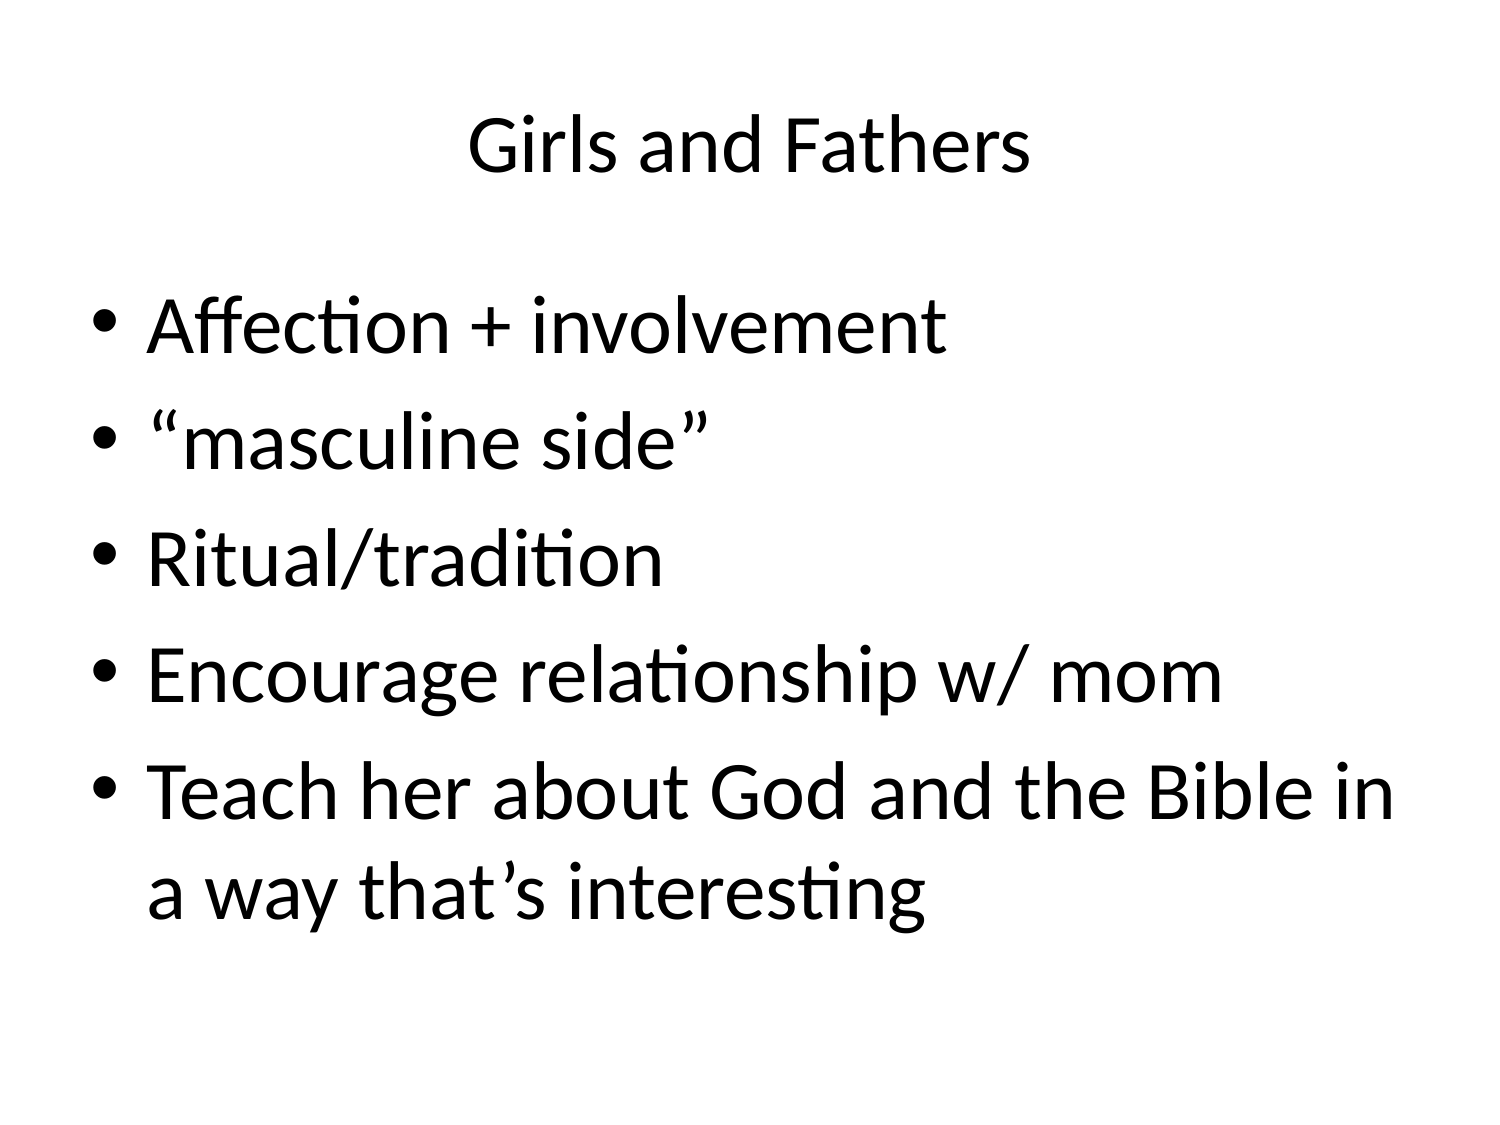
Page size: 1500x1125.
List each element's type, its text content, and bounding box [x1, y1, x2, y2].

list Affection + involvement “masculine side” Ritual/tradition Encourage relationship w/ mom Teach her about God and the Bible in a way that’s interesting [75, 262, 1425, 1005]
title Girls and Fathers [75, 45, 1425, 233]
